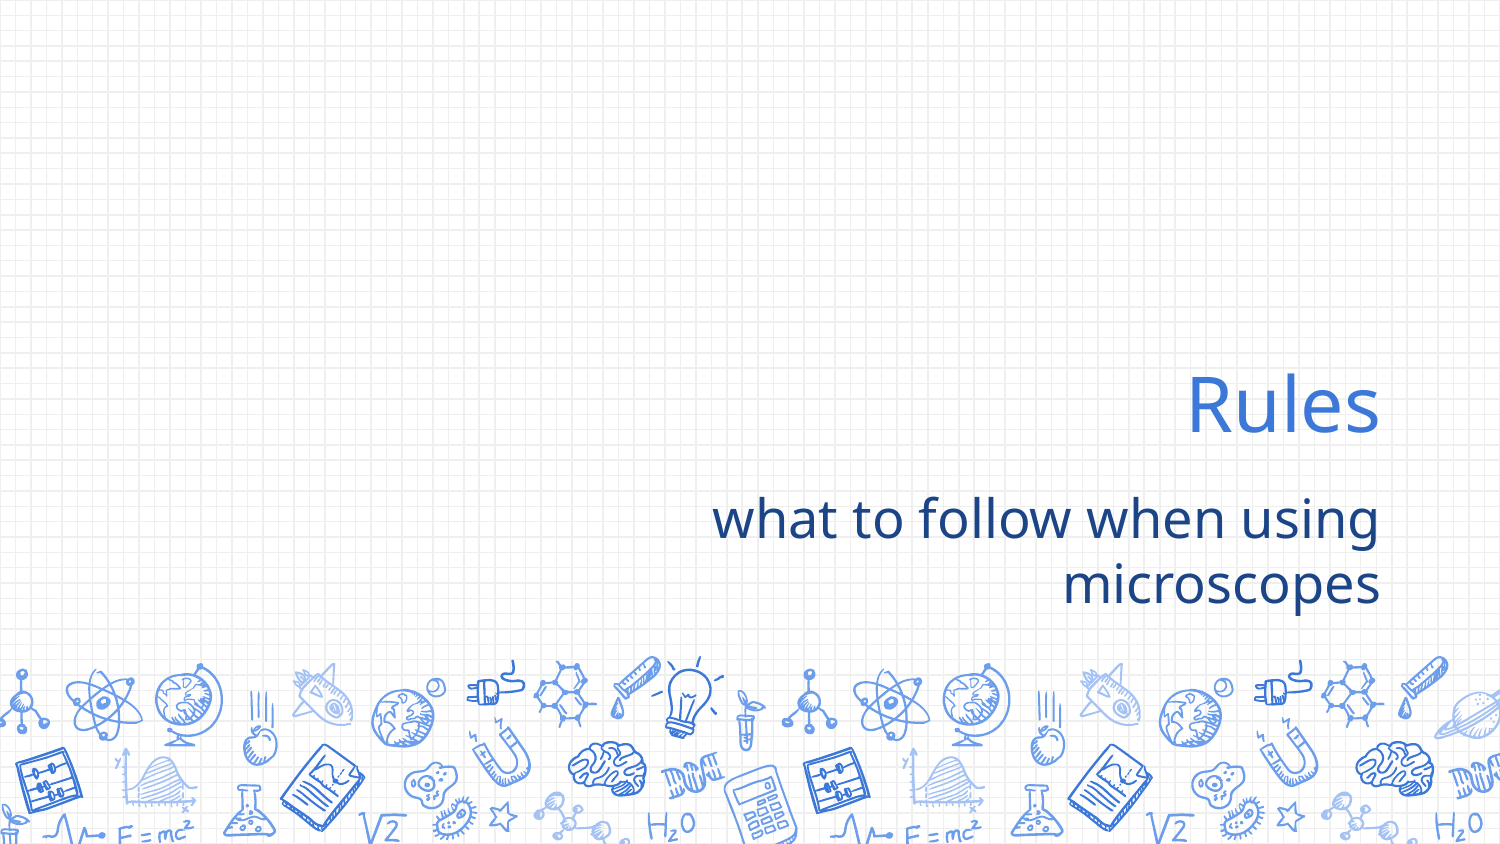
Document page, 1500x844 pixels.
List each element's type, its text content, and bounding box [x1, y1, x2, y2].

subtitle what to follow when using microscopes [526, 469, 1397, 599]
title Rules [526, 272, 1397, 463]
